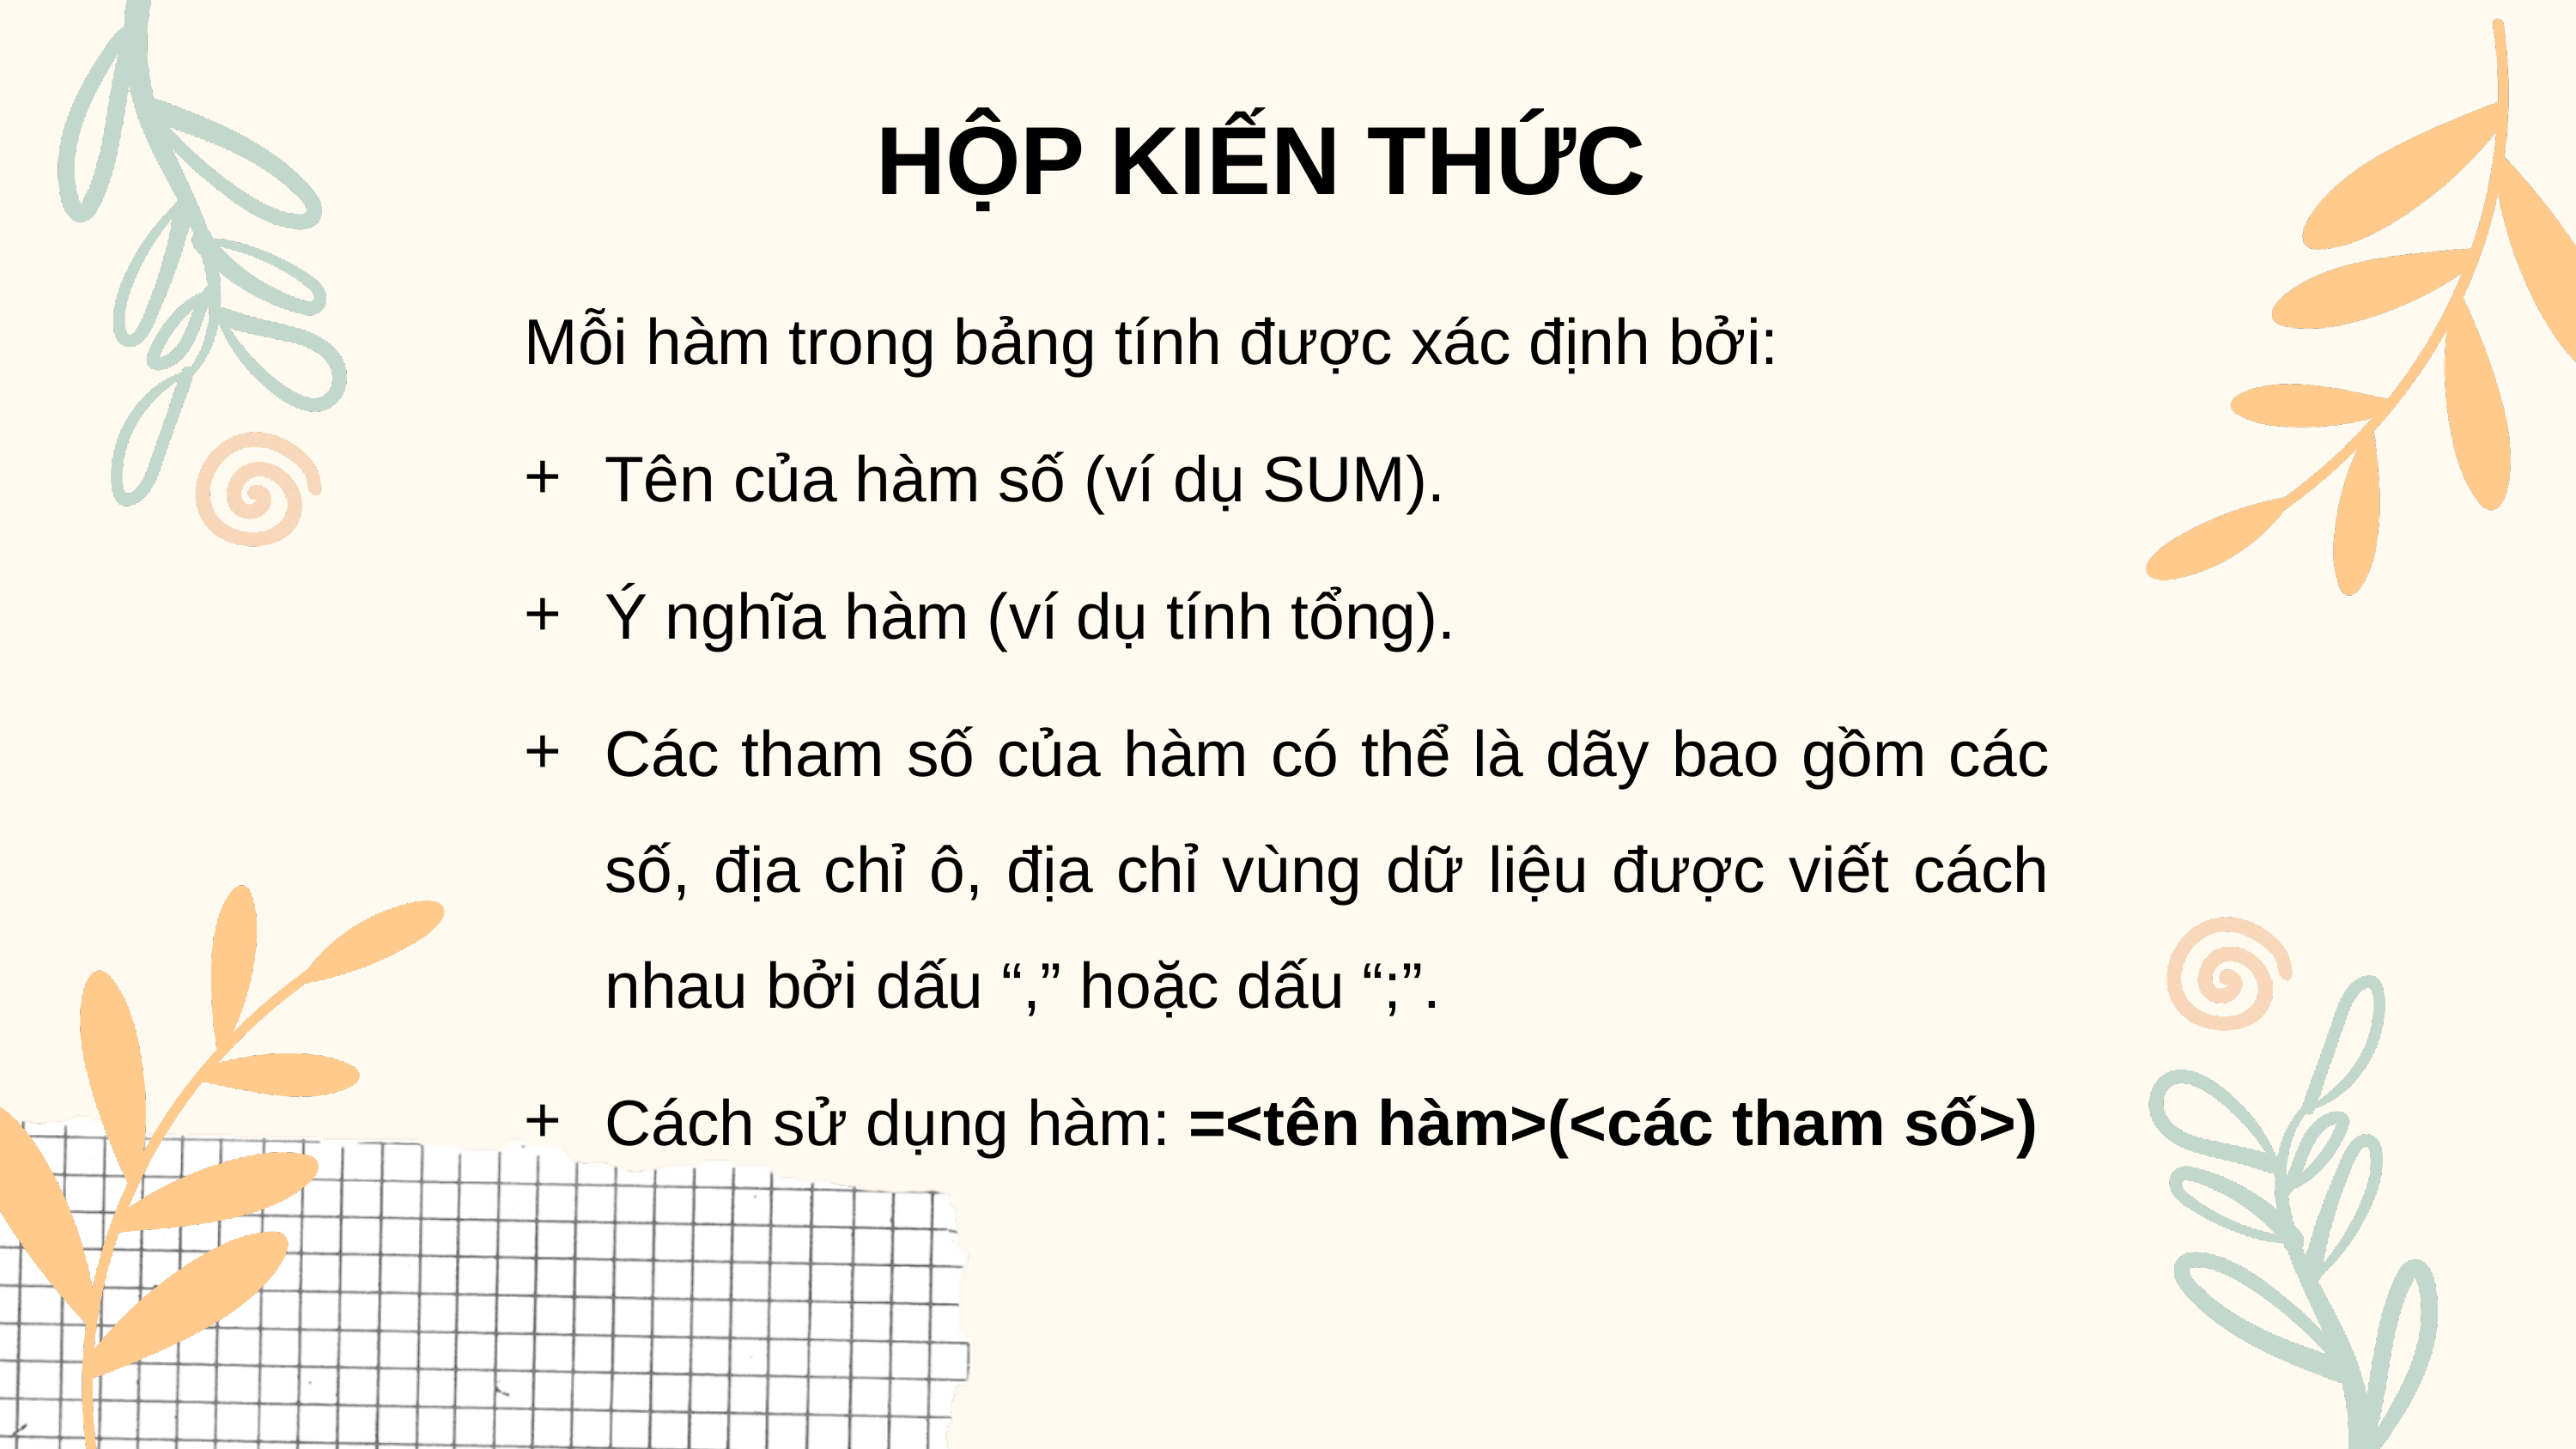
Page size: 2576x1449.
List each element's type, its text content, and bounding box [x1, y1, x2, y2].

picture [0, 883, 1049, 1449]
text_box Mỗi hàm trong bảng tính được xác định bởi: Tên của hàm số (ví dụ SUM). Ý nghĩa hàm (ví dụ tính tổng). Các tham số của hàm có thể là dãy bao gồm các số, địa chỉ ô, địa chỉ vùng dữ liệu được viết cách nhau bởi dấu “,” hoặc dấu “;”. Cách sử dụng hàm: =<tên hàm>(<các tham số>) [511, 254, 2063, 1165]
picture [2145, 913, 2439, 1449]
text_box HỘP KIẾN THỨC [740, 91, 1782, 220]
picture [56, 0, 350, 556]
picture [2144, 16, 2576, 597]
